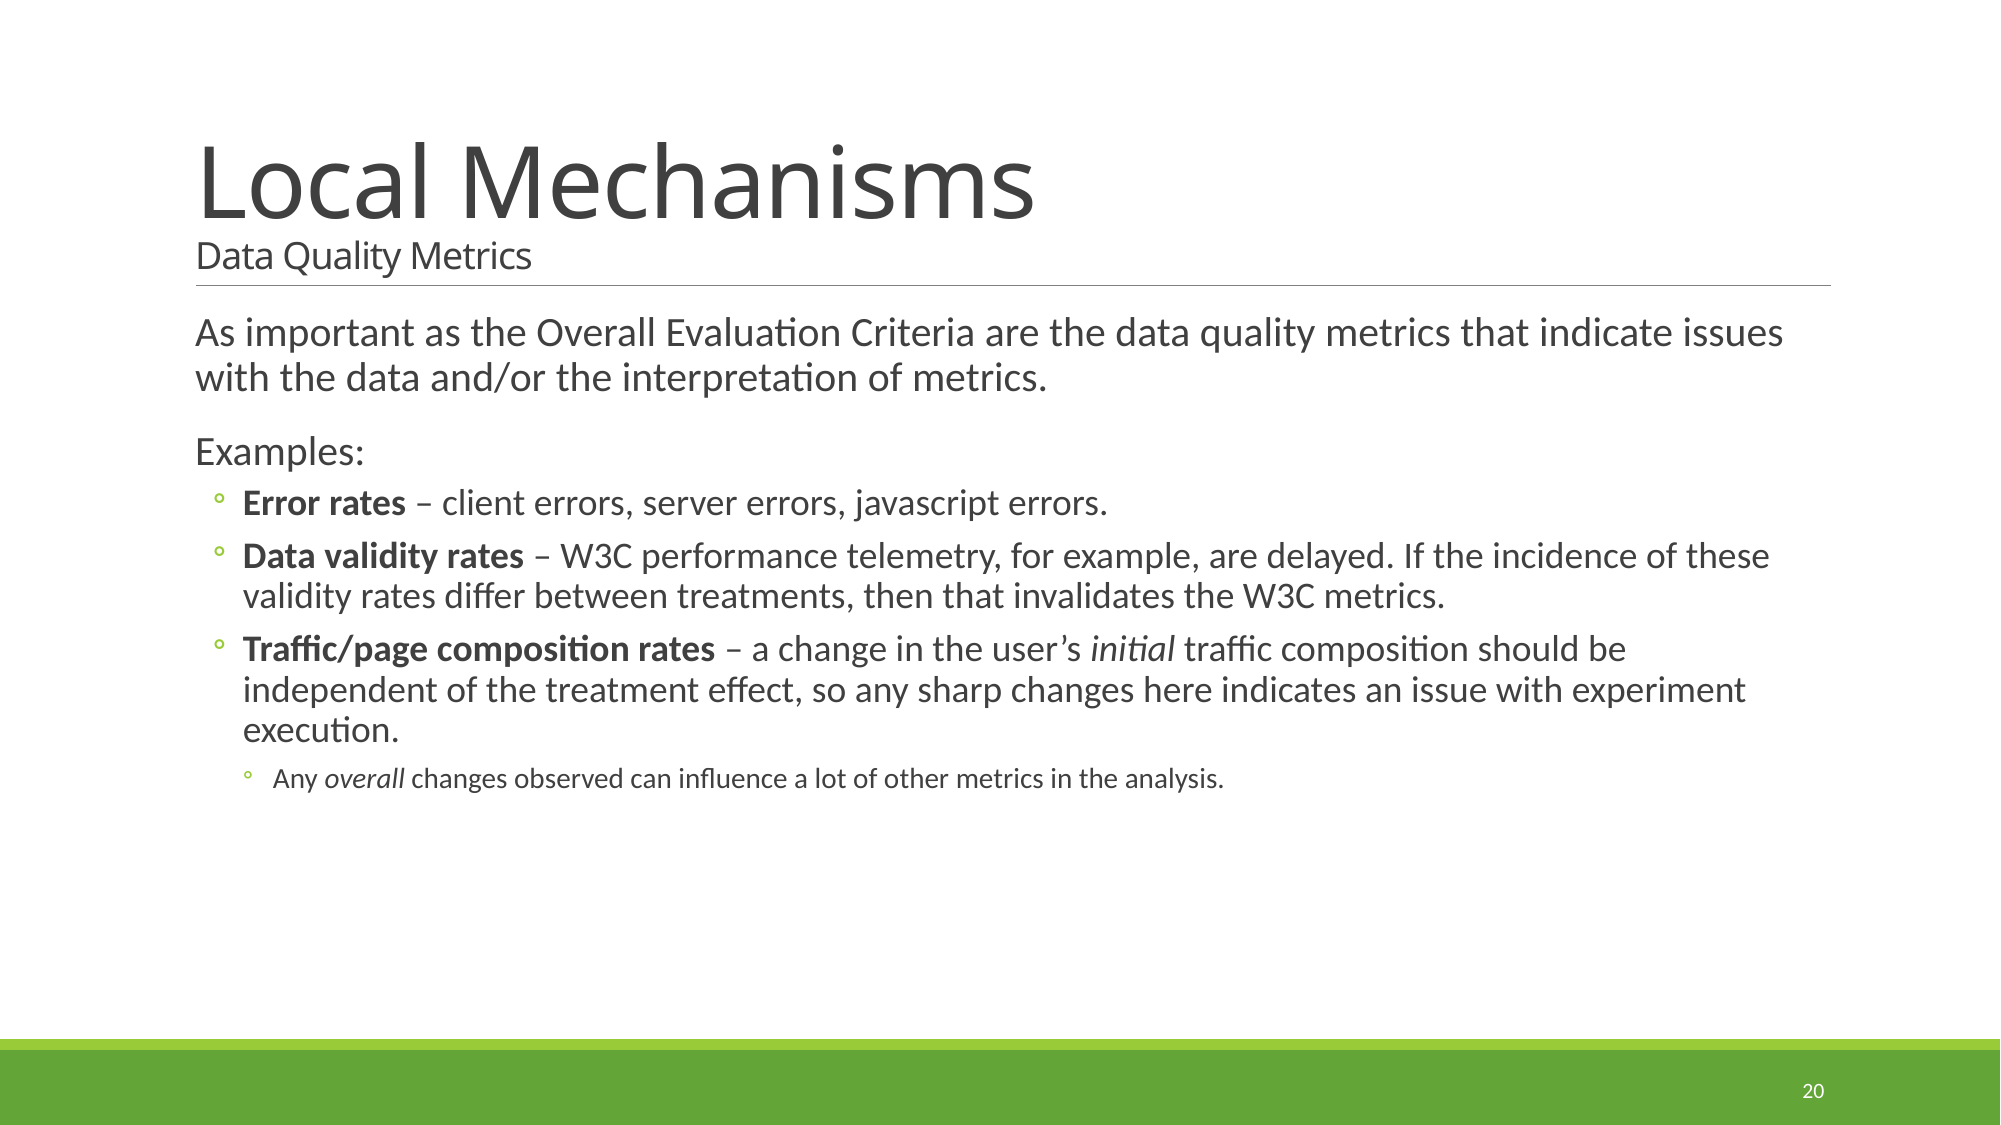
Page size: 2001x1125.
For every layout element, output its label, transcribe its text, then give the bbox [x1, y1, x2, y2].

list As important as the Overall Evaluation Criteria are the data quality metrics that indicate issues with the data and/or the interpretation of metrics. Examples: Error rates – client errors, server errors, javascript errors. Data validity rates – W3C performance telemetry, for example, are delayed. If the incidence of these validity rates differ between treatments, then that invalidates the W3C metrics. Traffic/page composition rates – a change in the user’s initial traffic composition should be independent of the treatment effect, so any sharp changes here indicates an issue with experiment execution. Any overall changes observed can influence a lot of other metrics in the analysis. [180, 302, 1830, 963]
slide_number 20 [1624, 1059, 1840, 1120]
title Local Mechanisms Data Quality Metrics [180, 47, 1830, 285]
